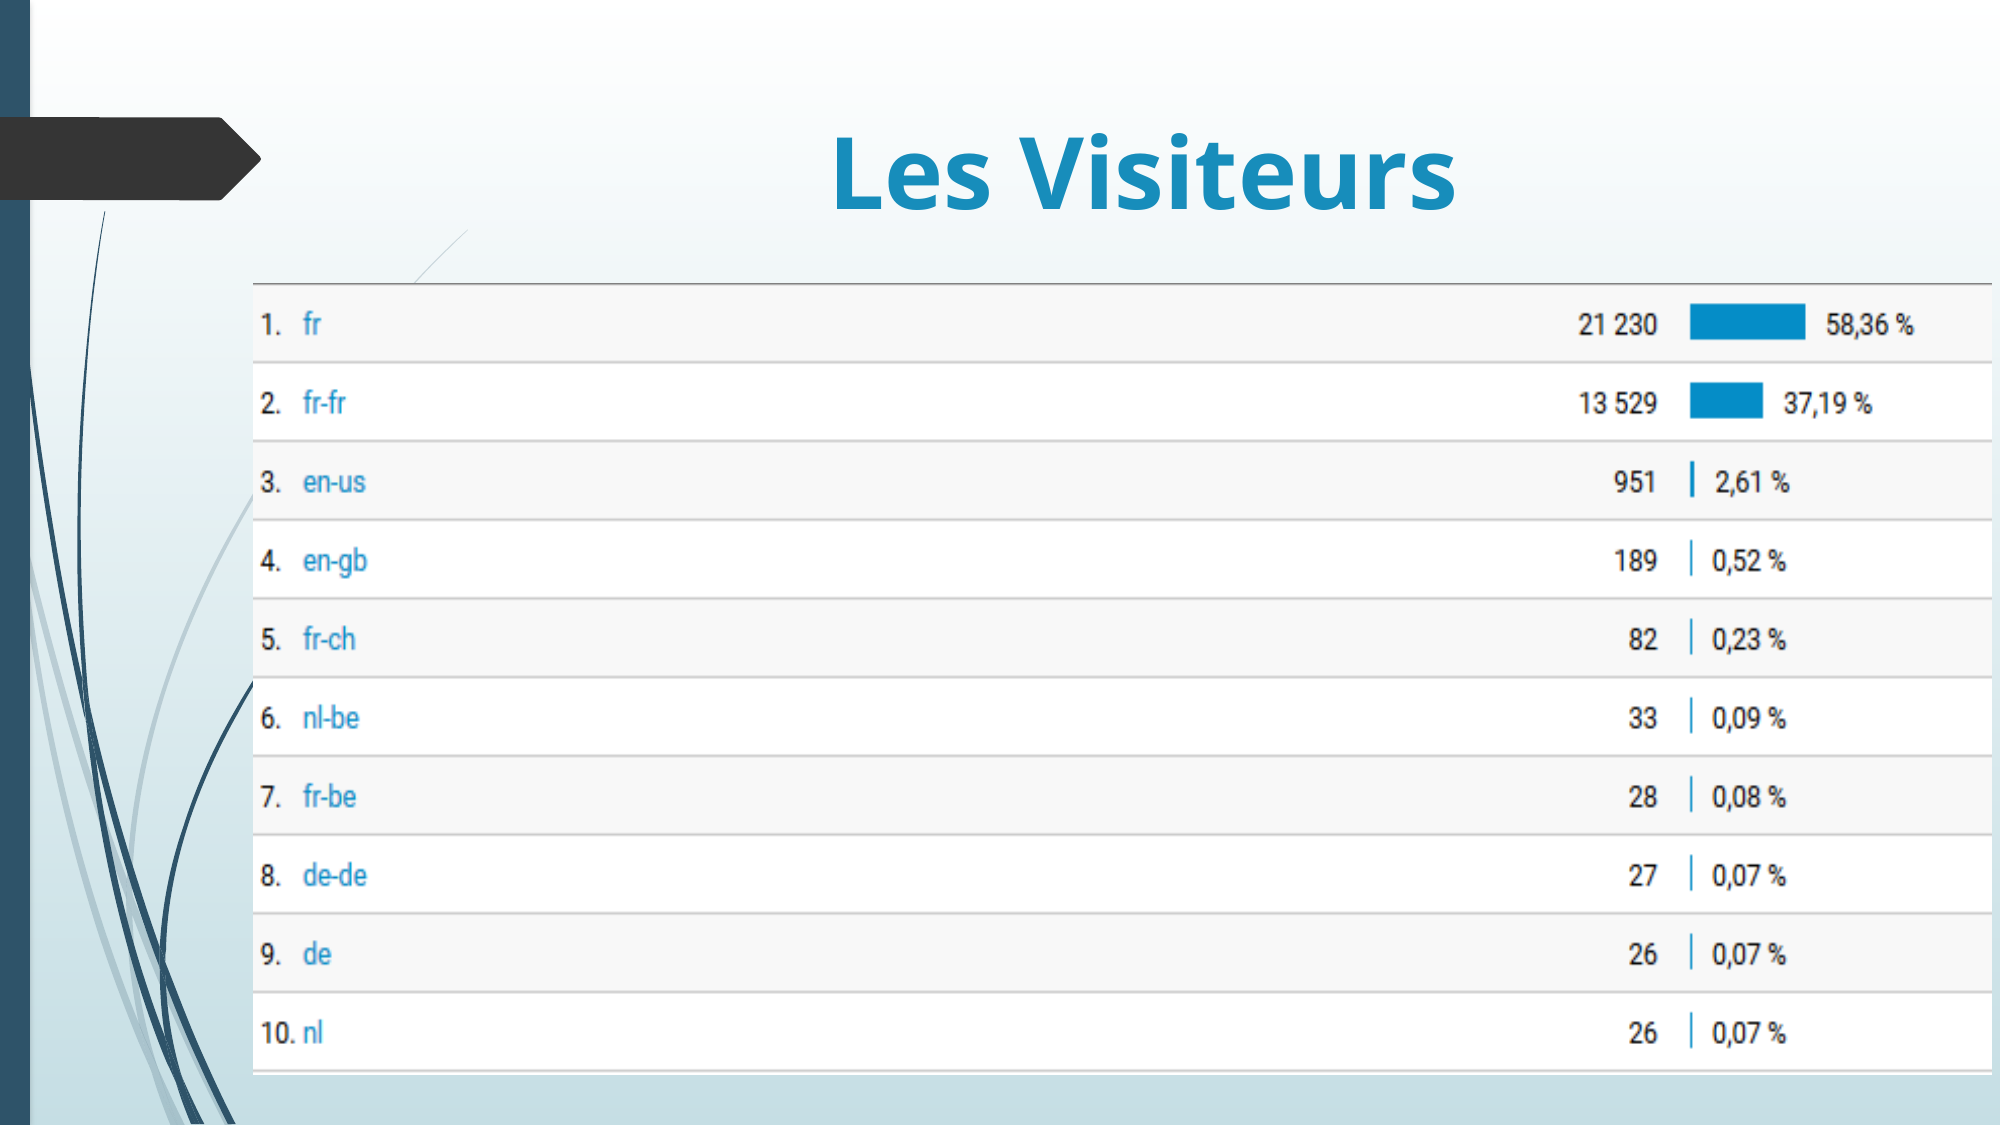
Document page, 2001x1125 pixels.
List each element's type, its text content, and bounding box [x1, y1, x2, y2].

title Les Visiteurs [425, 102, 1888, 282]
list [252, 282, 1992, 1075]
